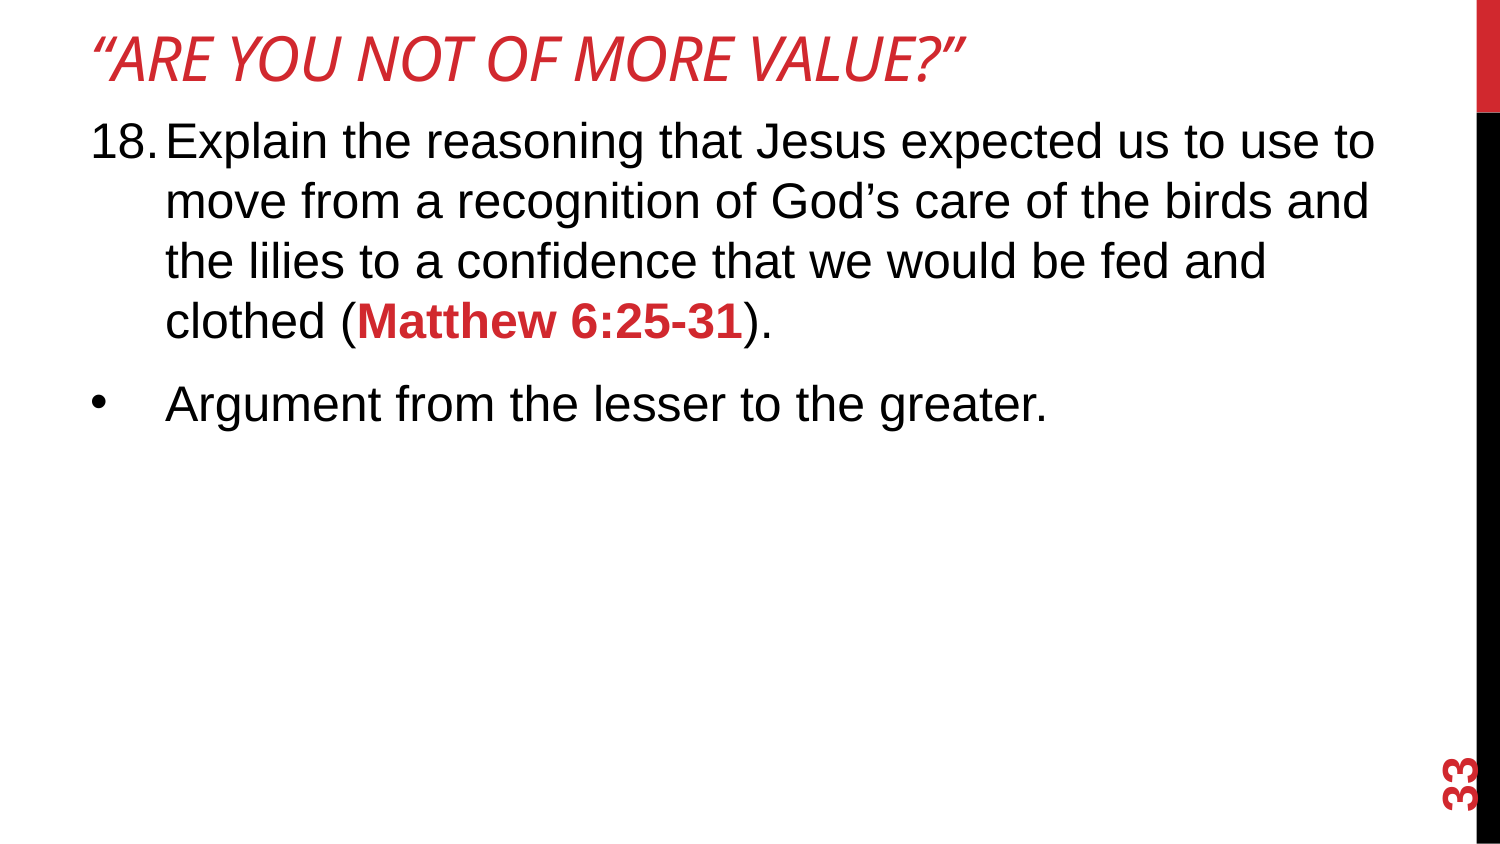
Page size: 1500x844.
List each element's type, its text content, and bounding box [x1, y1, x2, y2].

title “Are you not of more value?” [75, 11, 1425, 101]
list Explain the reasoning that Jesus expected us to use to move from a recognition of God’s care of the birds and the lilies to a confidence that we would be fed and clothed (Matthew 6:25-31). Argument from the lesser to the greater. [75, 101, 1425, 811]
slide_number 33 [1427, 665, 1488, 828]
